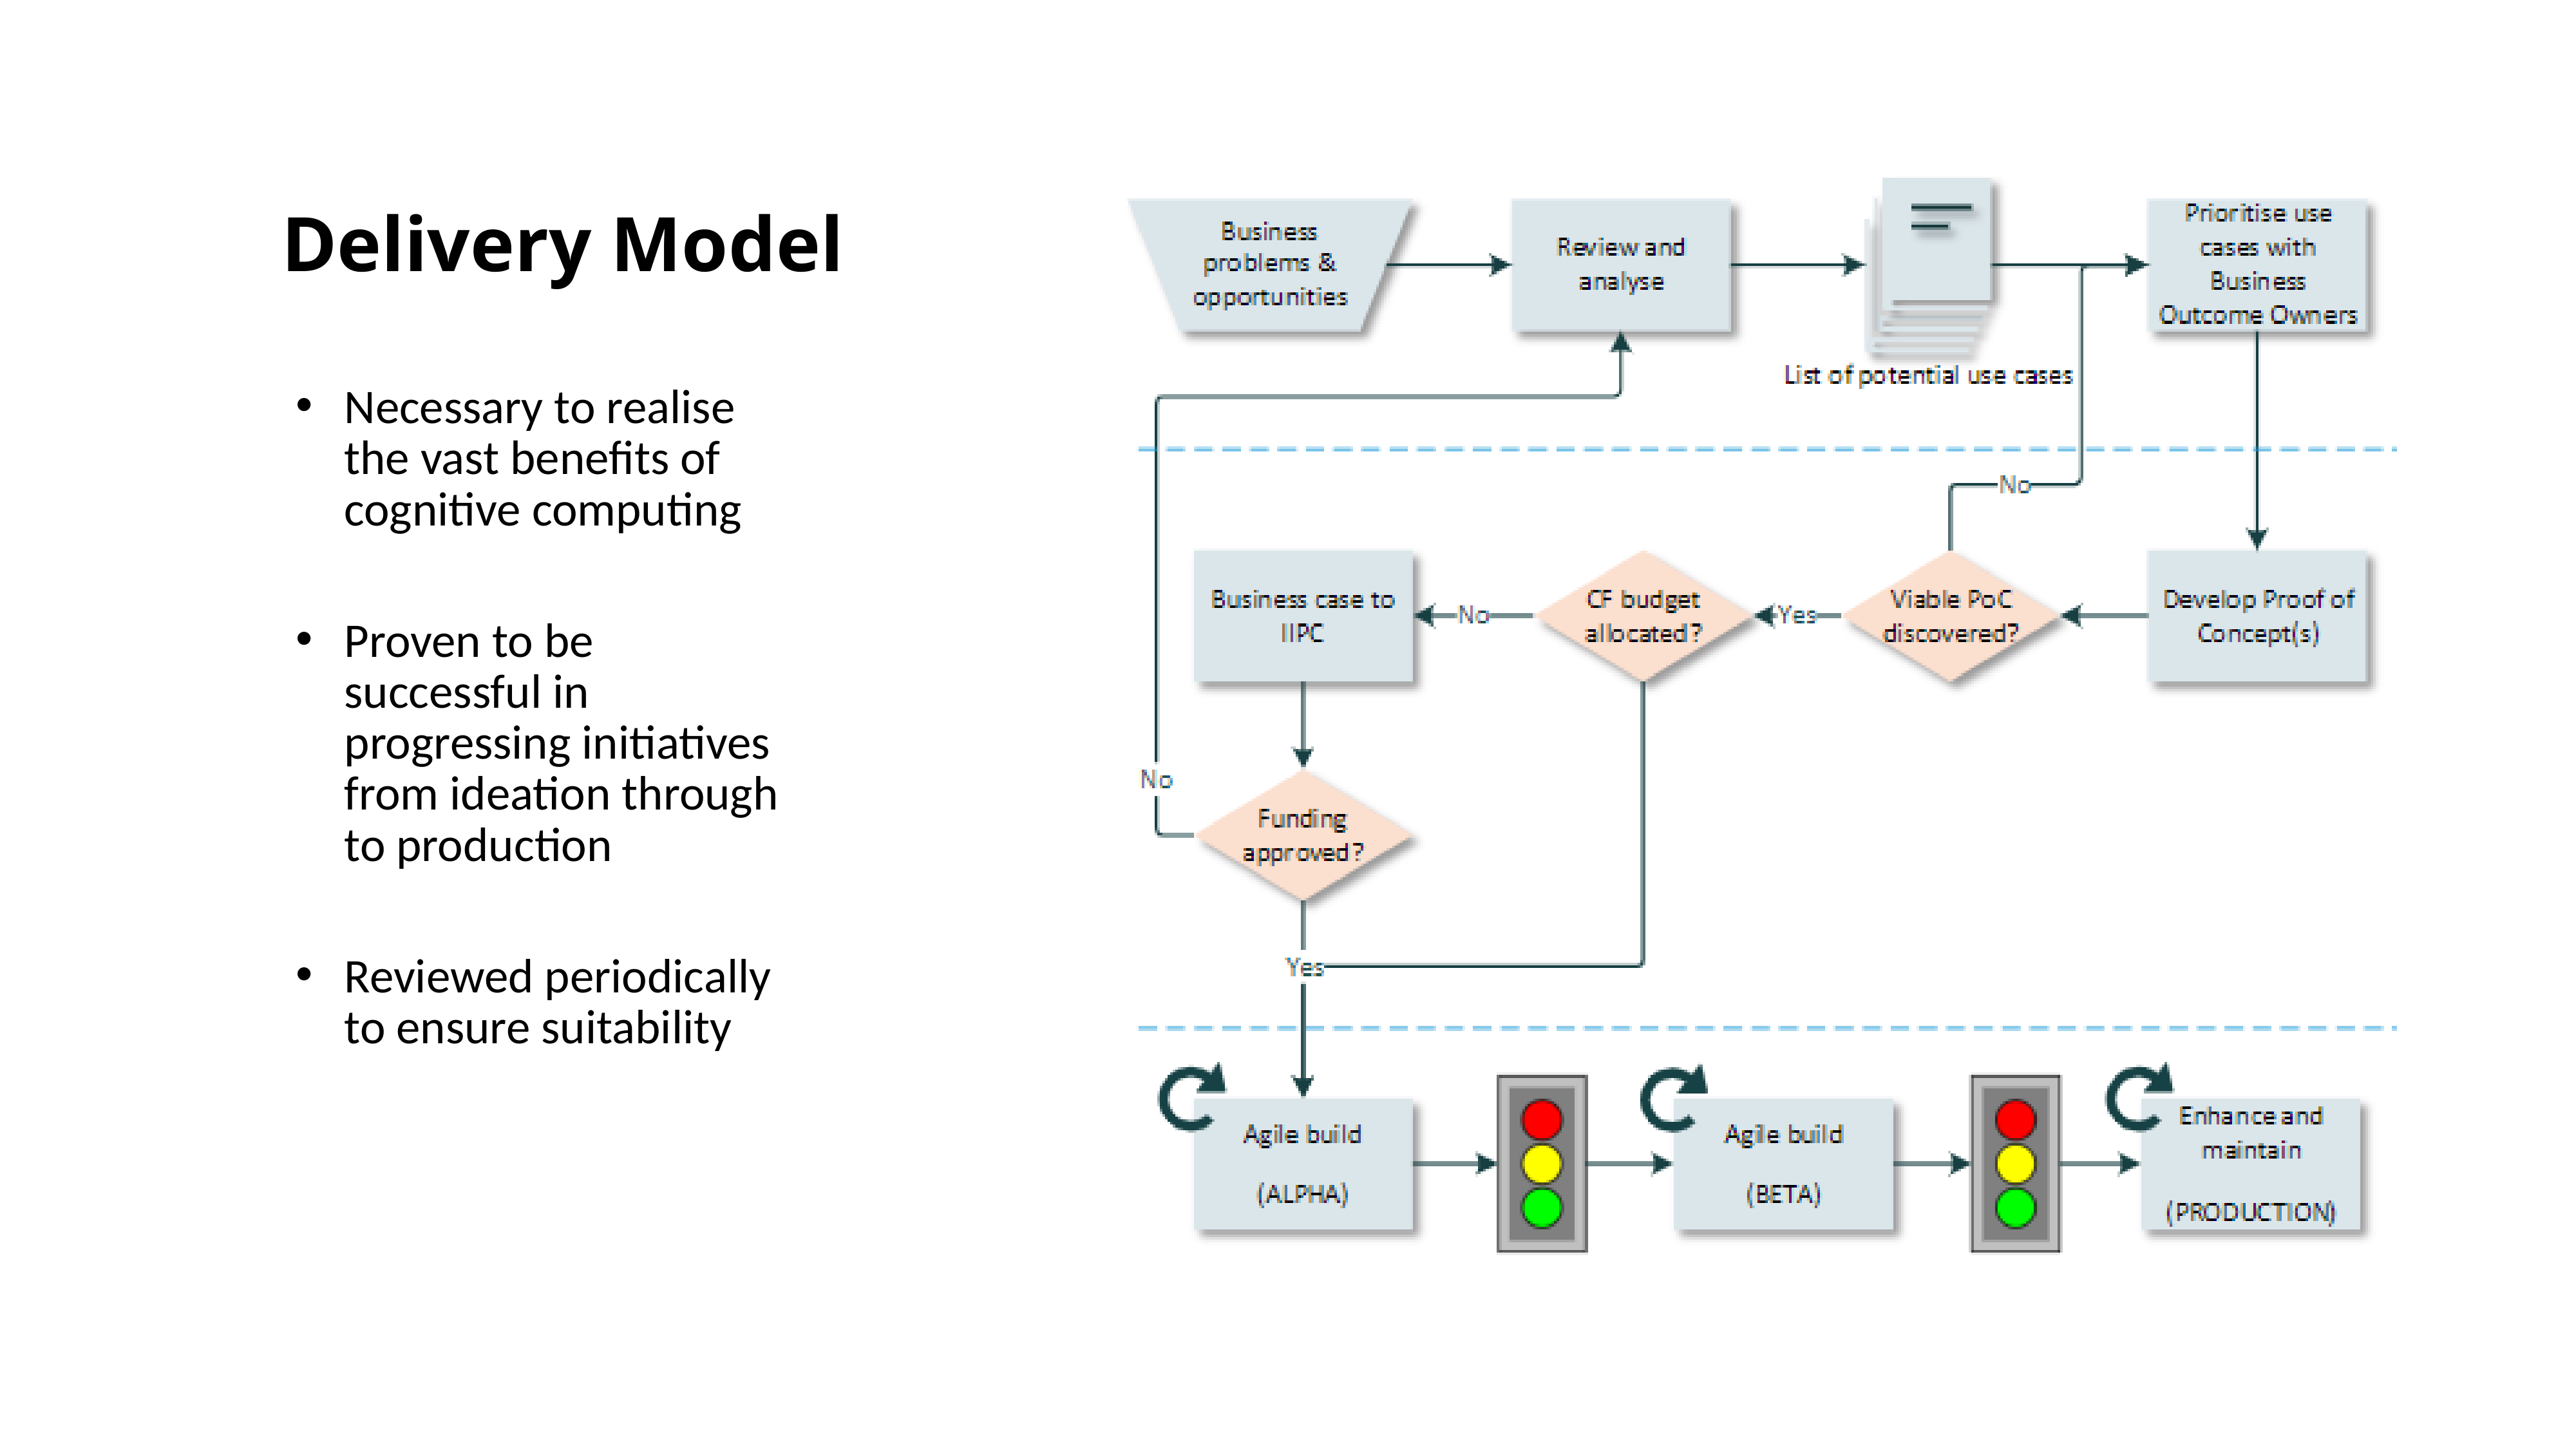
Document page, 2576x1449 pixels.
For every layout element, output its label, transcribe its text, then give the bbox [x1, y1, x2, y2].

list Necessary to realise the vast benefits of cognitive computing Proven to be successful in progressing initiatives from ideation through to production Reviewed periodically to ensure suitability [296, 382, 785, 1243]
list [1090, 173, 2401, 1276]
title Delivery Model [281, 115, 1090, 287]
